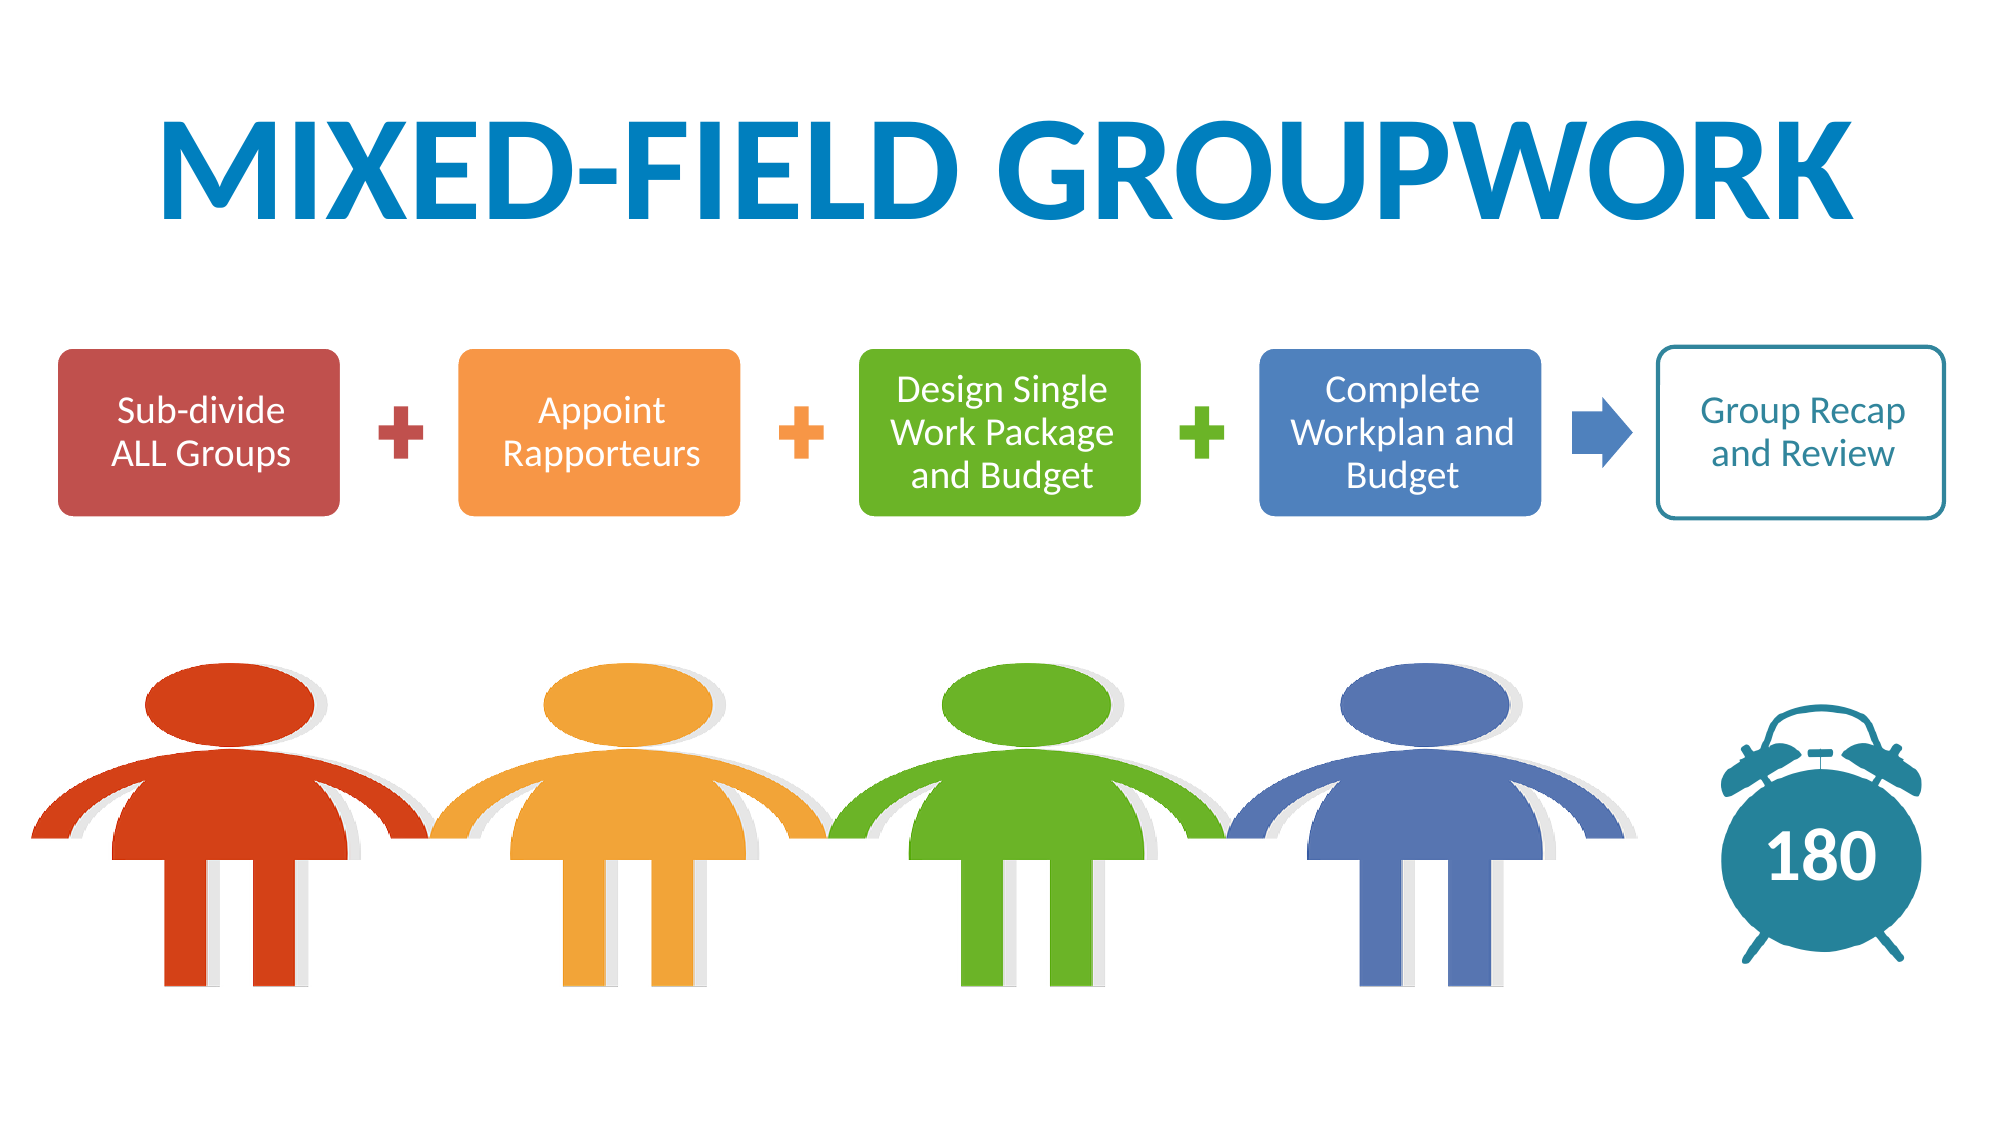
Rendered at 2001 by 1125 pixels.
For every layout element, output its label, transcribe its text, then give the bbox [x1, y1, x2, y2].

picture [31, 625, 1639, 1025]
text_box MIXED-FIELD GROUPWORK [56, 62, 1954, 257]
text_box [54, 302, 1946, 563]
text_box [1720, 703, 1922, 965]
